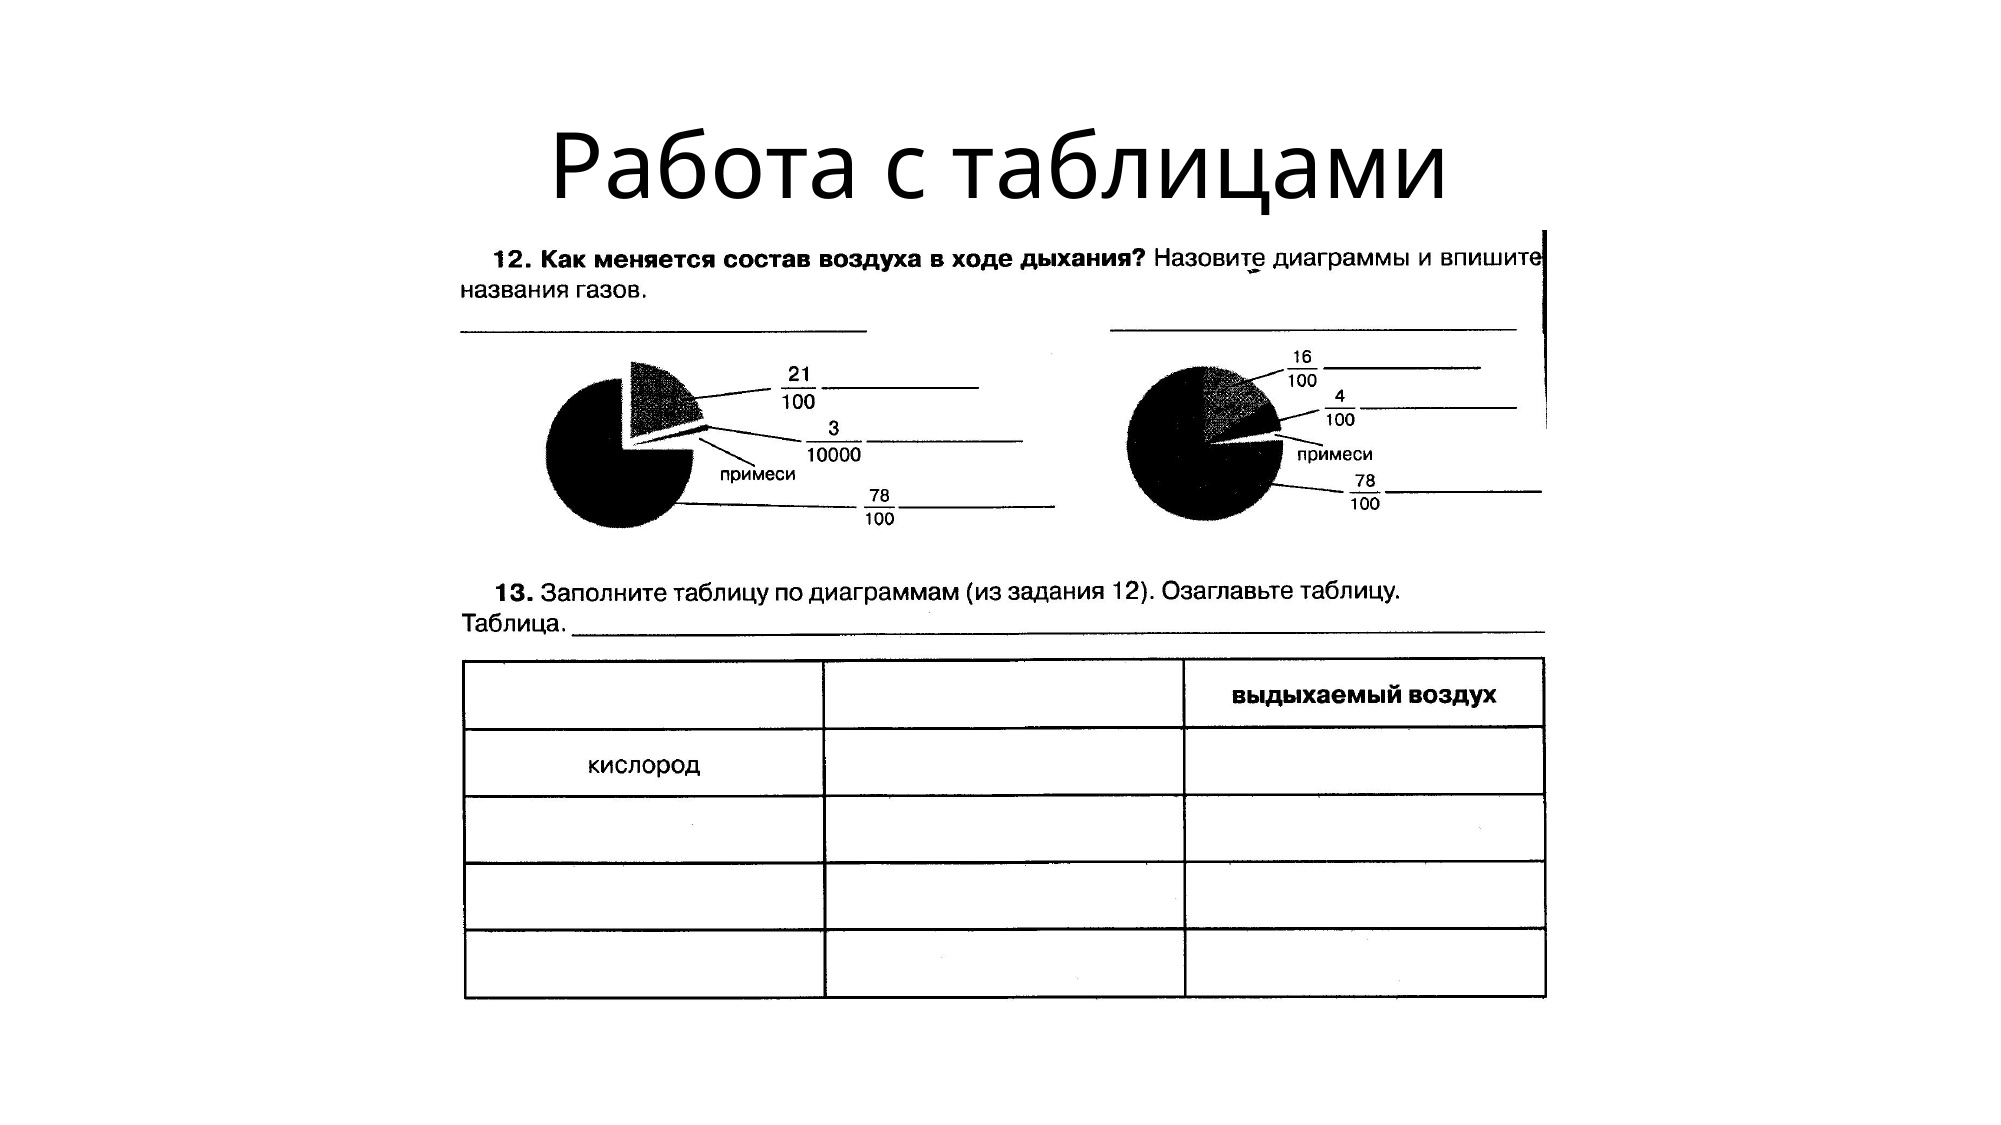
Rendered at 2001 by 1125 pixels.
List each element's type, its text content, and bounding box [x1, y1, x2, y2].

title Работа с таблицами [137, 59, 1863, 278]
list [417, 229, 1550, 1014]
